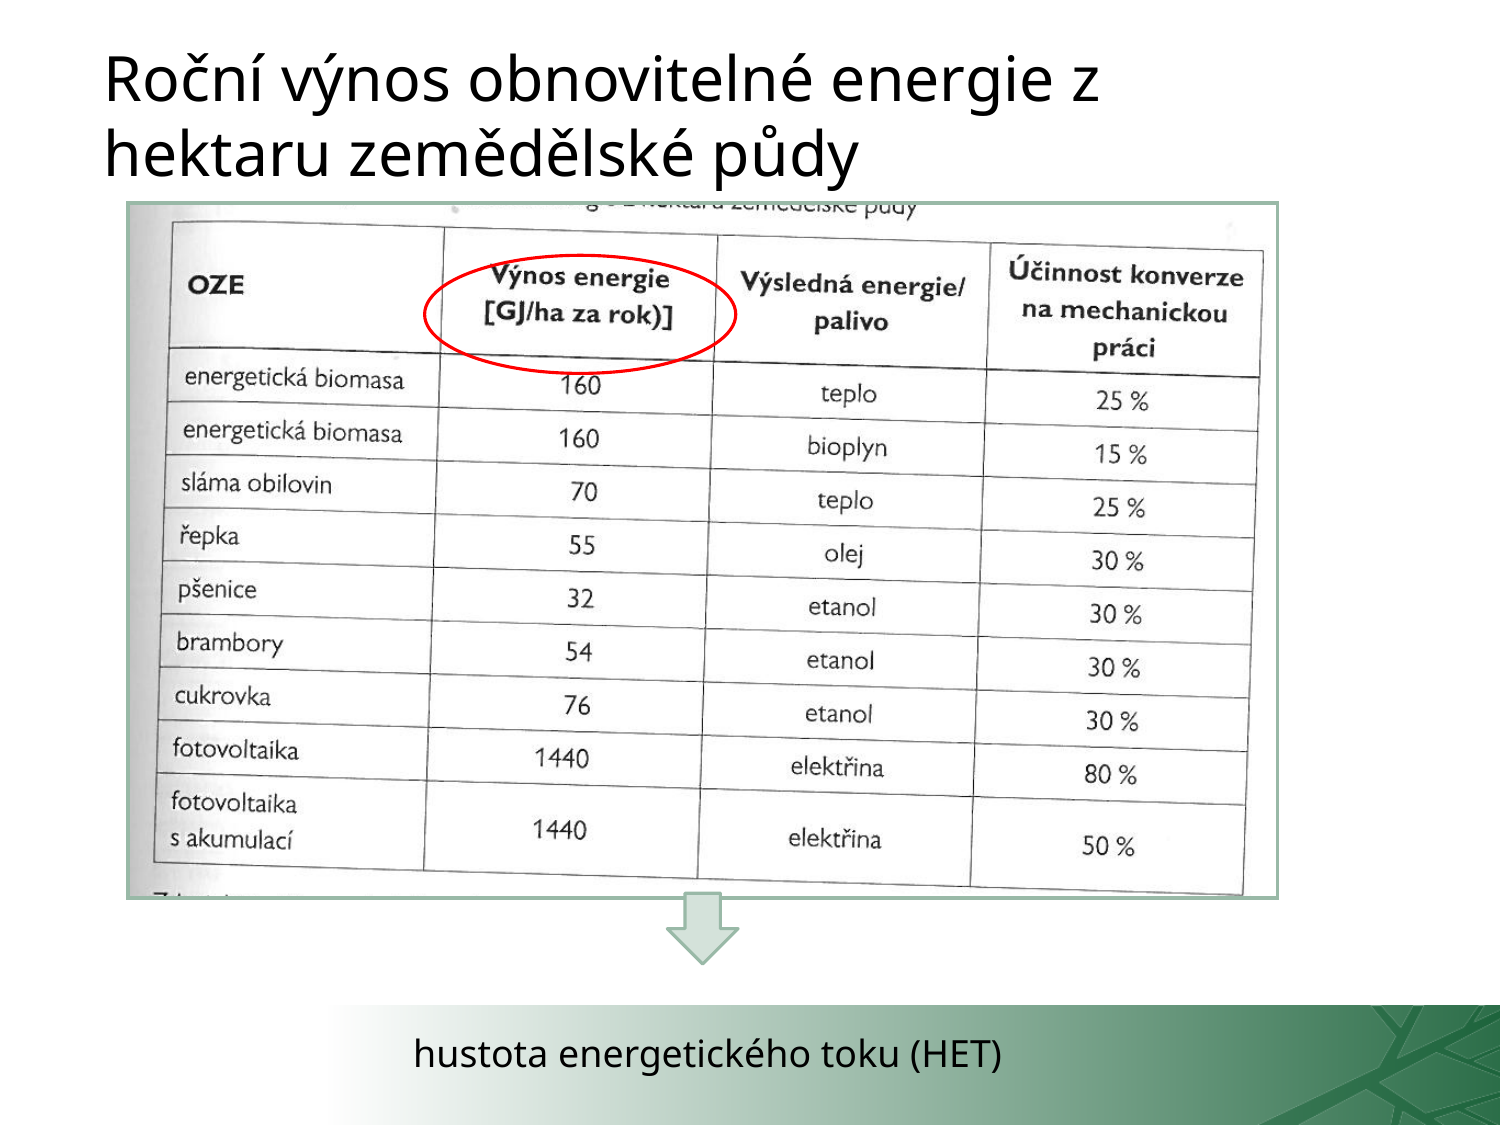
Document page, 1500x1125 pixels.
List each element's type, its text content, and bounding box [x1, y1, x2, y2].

text_box hustota energetického toku (HET) [398, 1023, 1018, 1083]
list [129, 204, 1276, 897]
text_box [667, 897, 739, 965]
picture [327, 1005, 1500, 1125]
title Roční výnos obnovitelné energie z hektaru zemědělské půdy [88, 66, 1353, 208]
